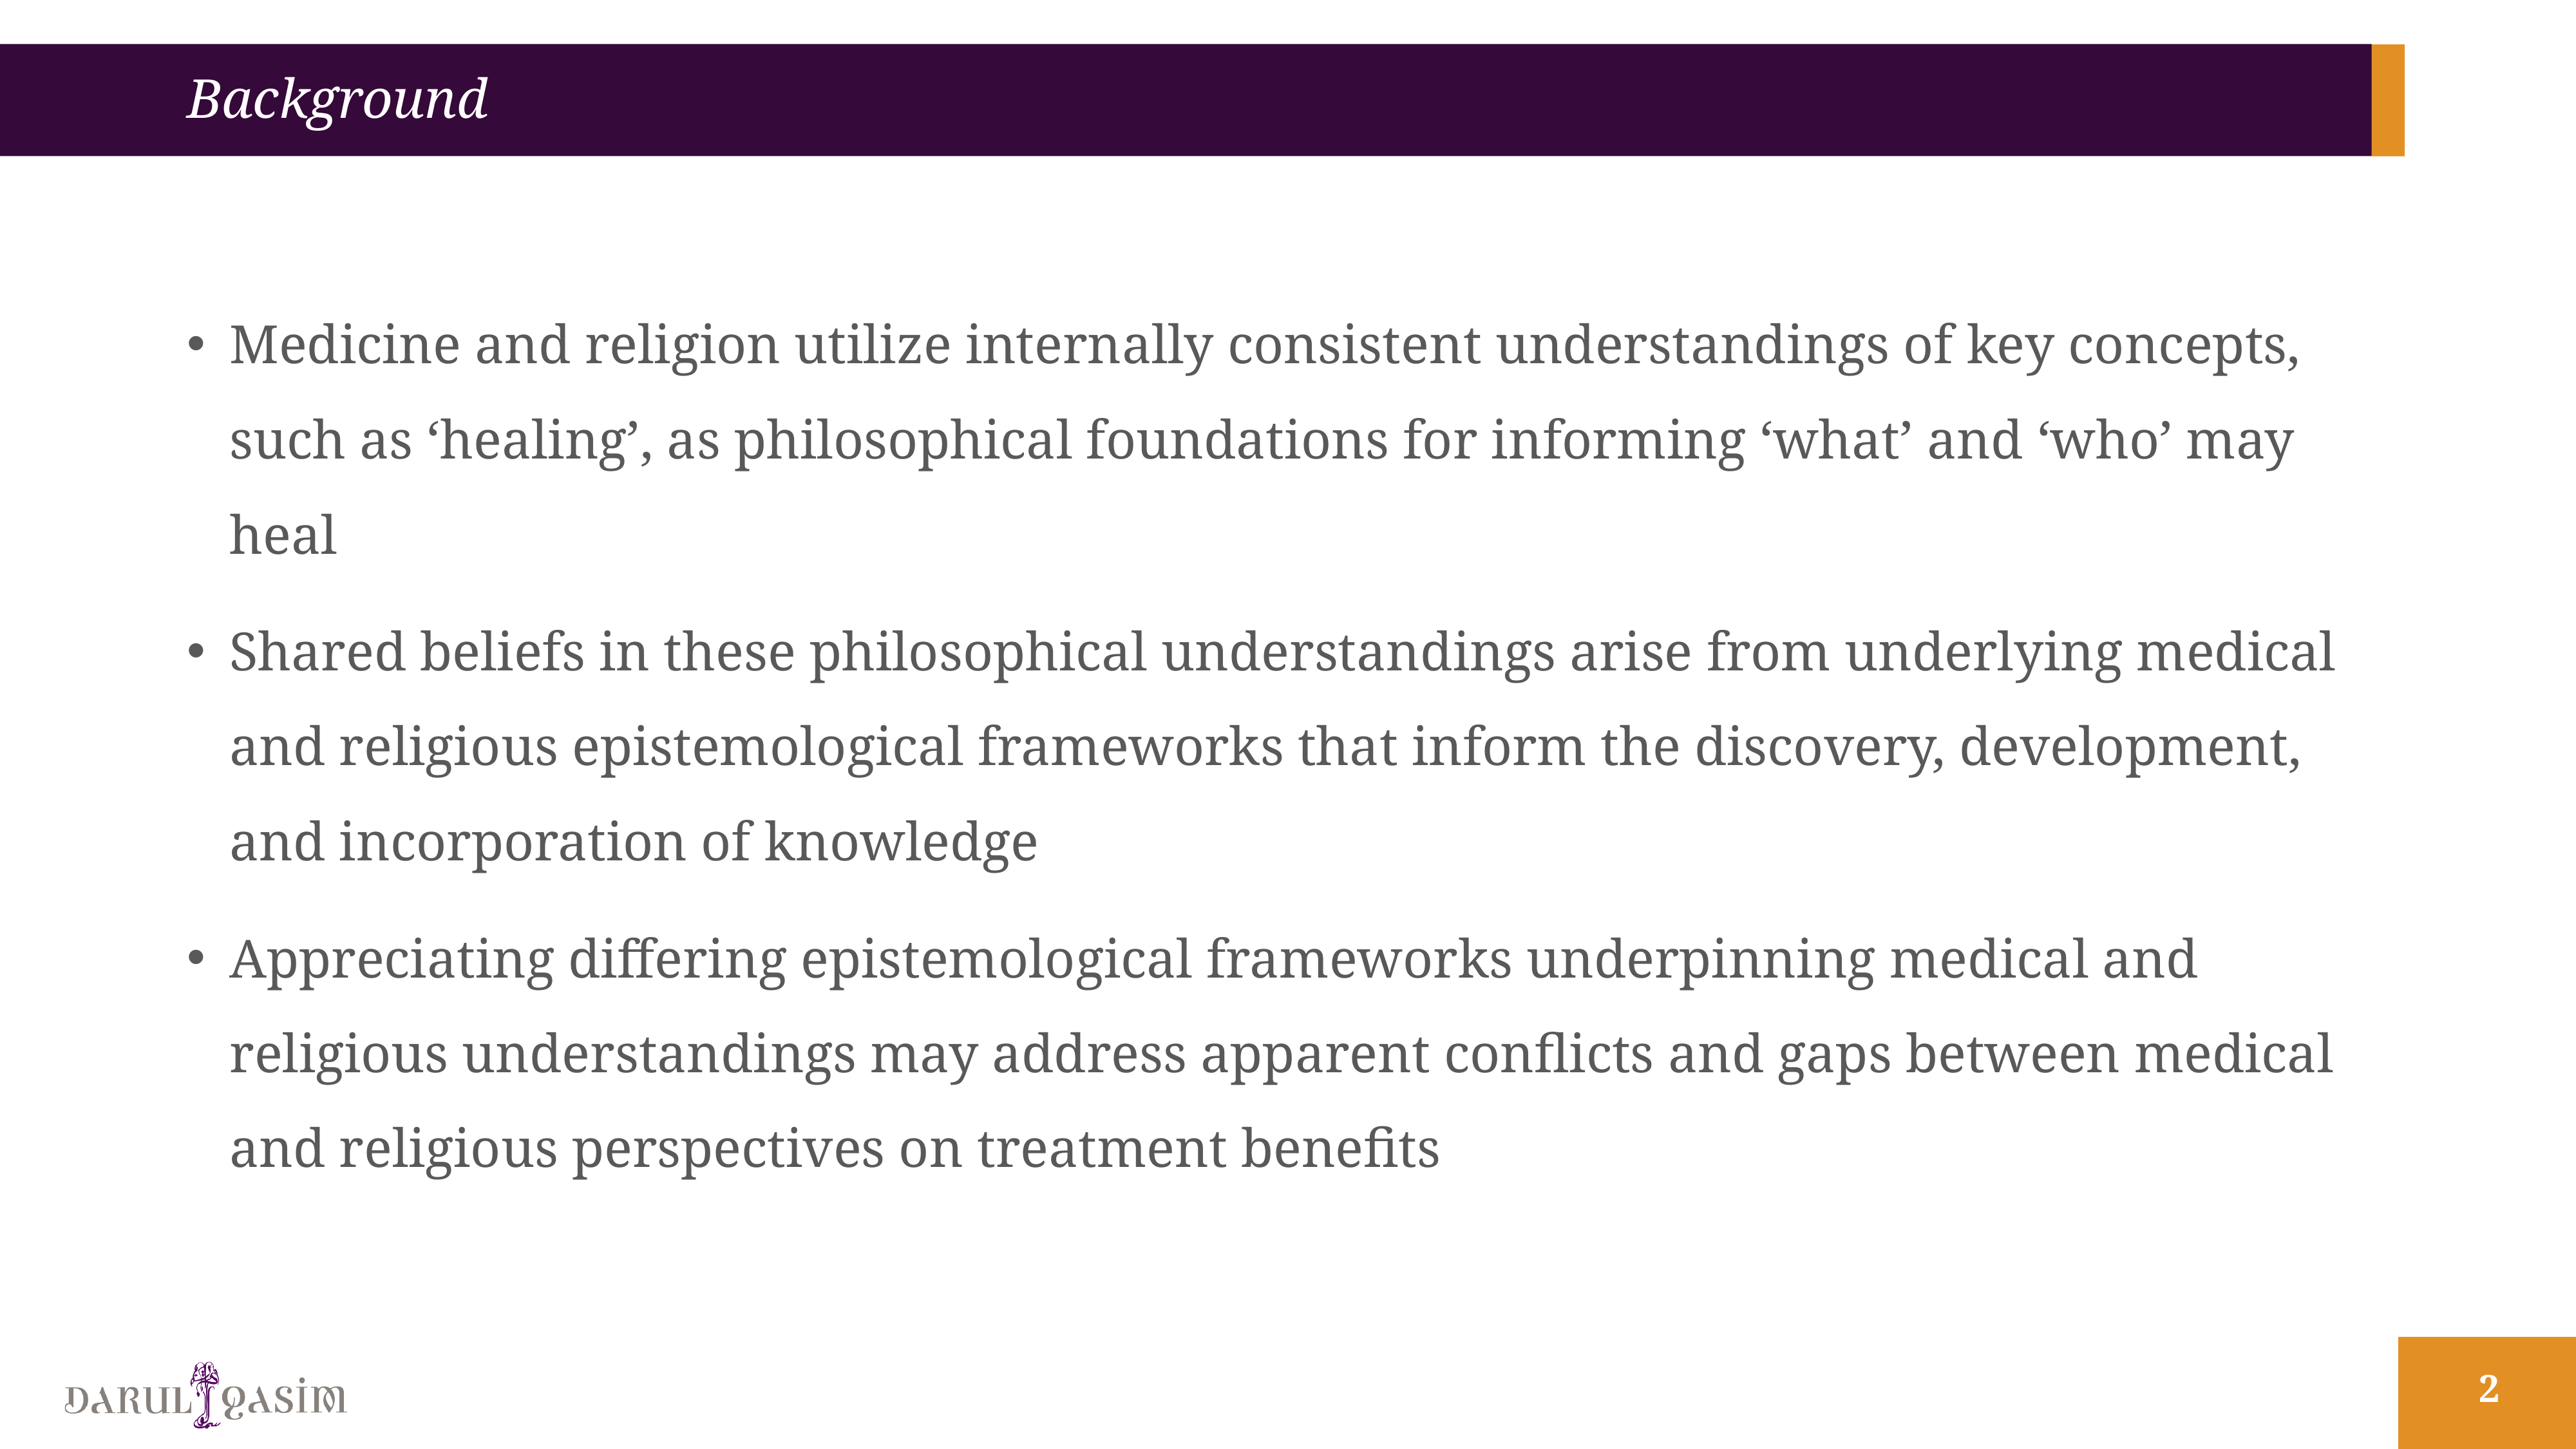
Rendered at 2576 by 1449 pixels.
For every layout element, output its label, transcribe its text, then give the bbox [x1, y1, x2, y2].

title Background [177, 45, 1714, 156]
list Medicine and religion utilize internally consistent understandings of key concepts, such as ‘healing’, as philosophical foundations for informing ‘what’ and ‘who’ may heal Shared beliefs in these philosophical understandings arise from underlying medical and religious epistemological frameworks that inform the discovery, development, and incorporation of knowledge Appreciating differing epistemological frameworks underpinning medical and religious understandings may address apparent conflicts and gaps between medical and religious perspectives on treatment benefits [177, 274, 2399, 1194]
picture [63, 1359, 348, 1431]
